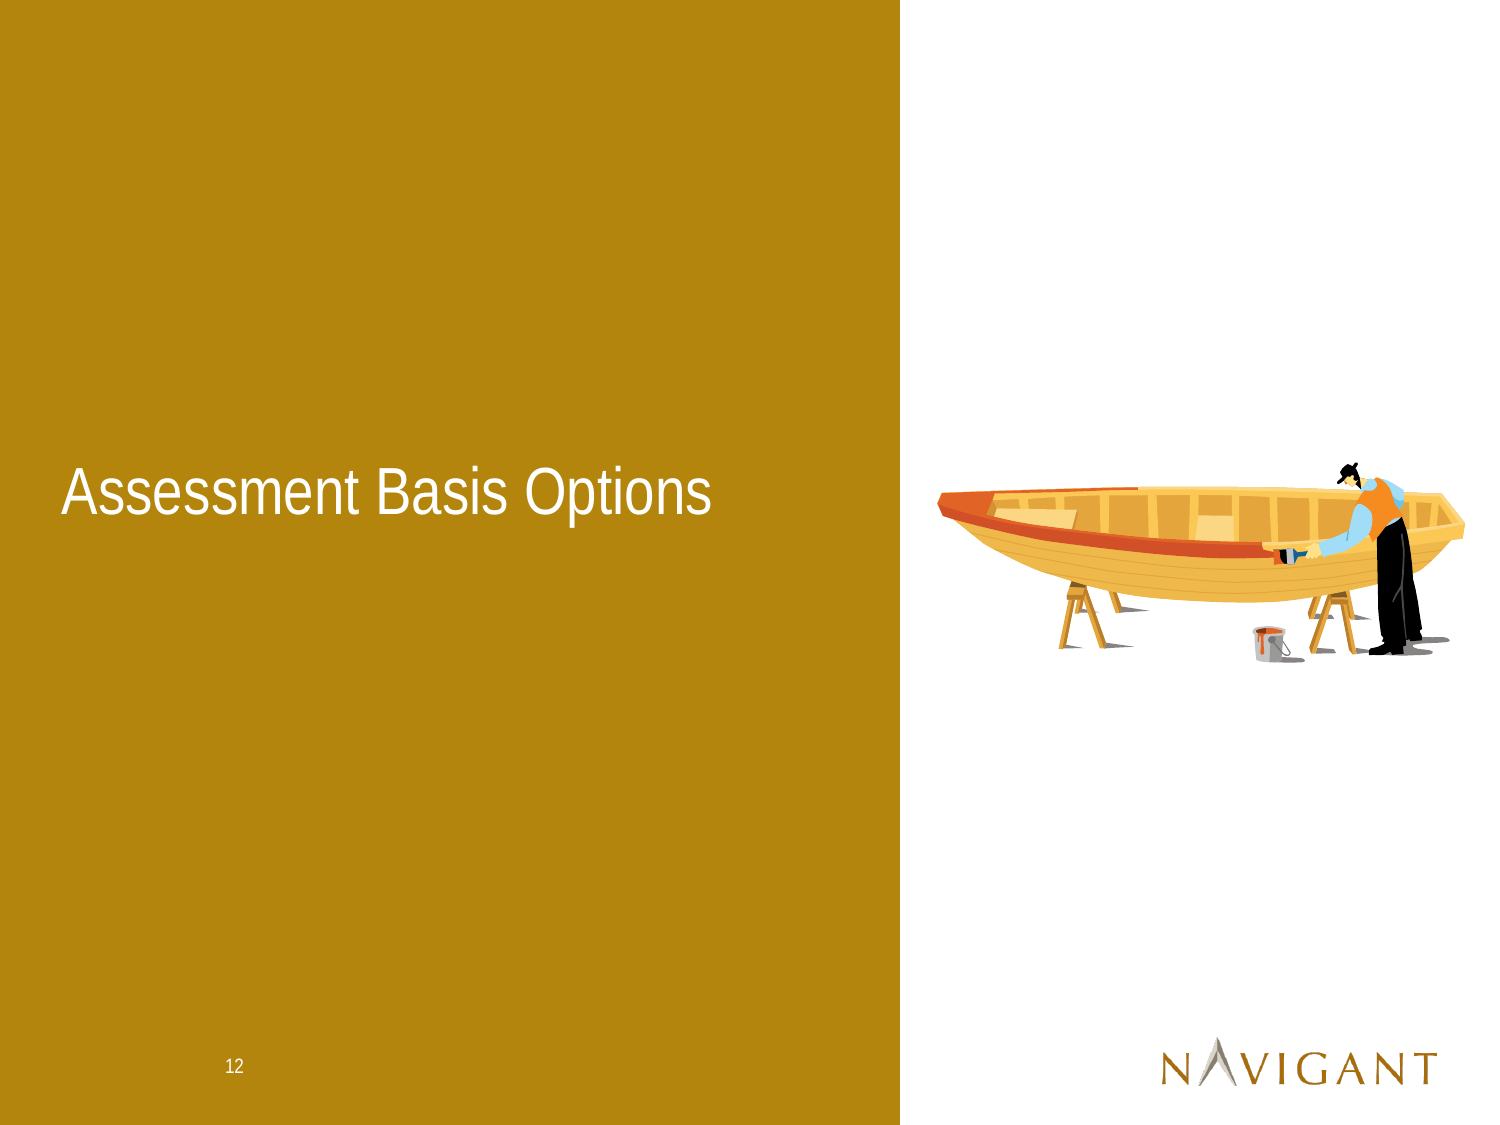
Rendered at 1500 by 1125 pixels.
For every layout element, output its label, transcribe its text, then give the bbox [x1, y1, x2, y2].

slide_number 12 [225, 1039, 300, 1079]
picture [1162, 1037, 1437, 1086]
title Assessment Basis Options [61, 74, 901, 901]
